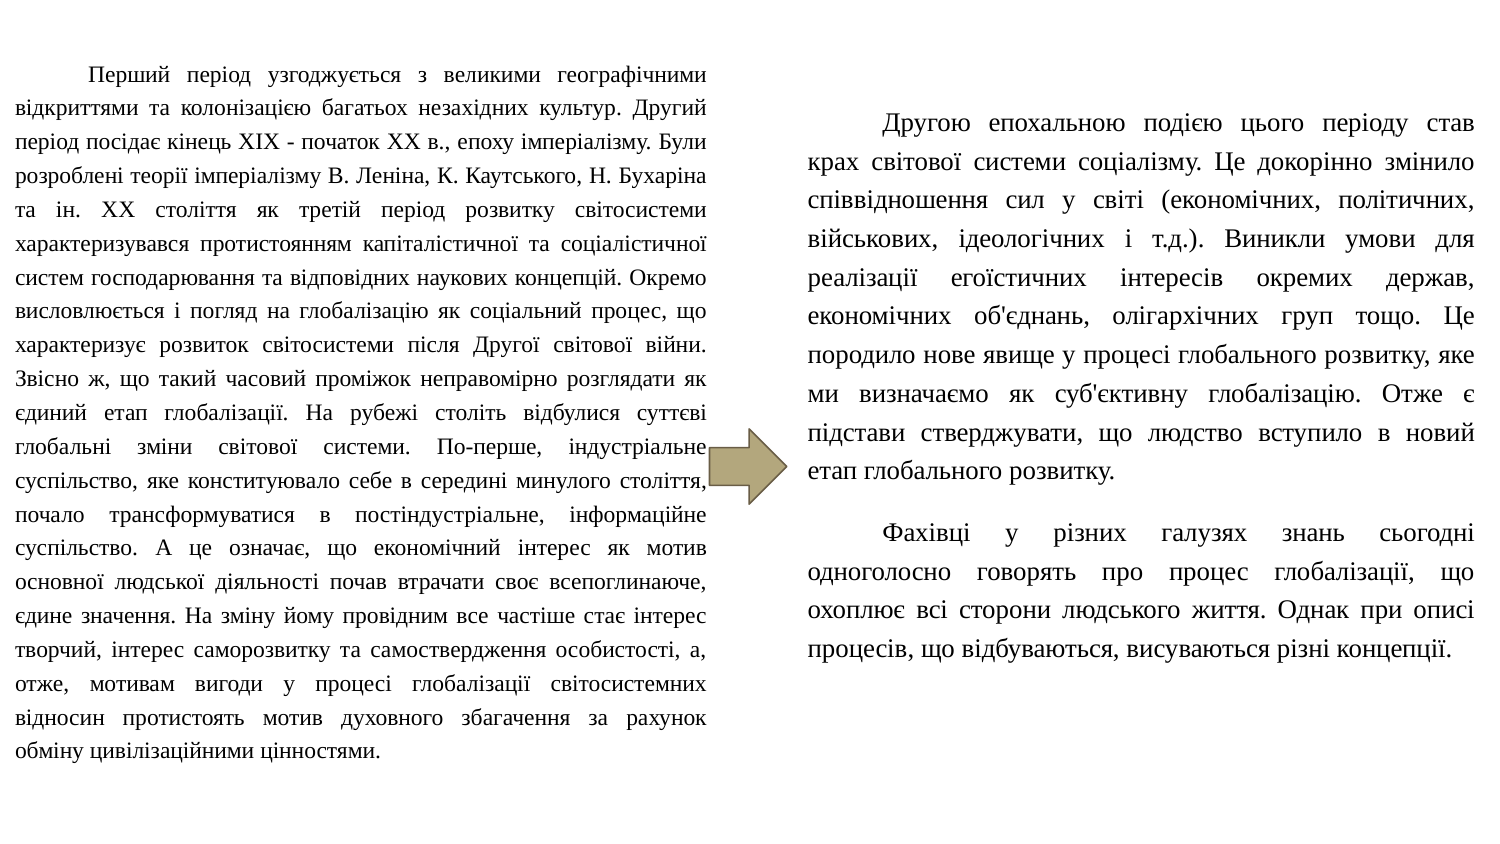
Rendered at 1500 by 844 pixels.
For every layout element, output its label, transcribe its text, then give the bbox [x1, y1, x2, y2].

list Перший період узгоджується з великими географічними відкриттями та колонізацією багатьох незахідних культур. Другий період посідає кінець ХІХ - початок ХХ в., епоху імперіалізму. Були розроблені теорії імперіалізму В. Леніна, К. Каутського, Н. Бухаріна та ін. ХХ століття як третій період розвитку світосистеми характеризувався протистоянням капіталістичної та соціалістичної систем господарювання та відповідних наукових концепцій. Окремо висловлюється і погляд на глобалізацію як соціальний процес, що характеризує розвиток світосистеми після Другої світової війни. Звісно ж, що такий часовий проміжок неправомірно розглядати як єдиний етап глобалізації. На рубежі століть відбулися суттєві глобальні зміни світової системи. По-перше, індустріальне суспільство, яке конституювало себе в середині минулого століття, почало трансформуватися в постіндустріальне, інформаційне суспільство. А це означає, що економічний інтерес як мотив основної людської діяльності почав втрачати своє всепоглинаюче, єдине значення. На зміну йому провідним все частіше стає інтерес творчий, інтерес саморозвитку та самоствердження особистості, а, отже, мотивам вигоди у процесі глобалізації світосистемних відносин протистоять мотив духовного збагачення за рахунок обміну цивілізаційними цінностями. [0, 0, 722, 830]
text_box [709, 428, 787, 505]
list Другою епохальною подією цього періоду став крах світової системи соціалізму. Це докорінно змінило співвідношення сил у світі (економічних, політичних, військових, ідеологічних і т.д.). Виникли умови для реалізації егоїстичних інтересів окремих держав, економічних об'єднань, олігархічних груп тощо. Це породило нове явище у процесі глобального розвитку, яке ми визначаємо як суб'єктивну глобалізацію. Отже є підстави стверджувати, що людство вступило в новий етап глобального розвитку. Фахівці у різних галузях знань сьогодні одноголосно говорять про процес глобалізації, що охоплює всі сторони людського життя. Однак при описі процесів, що відбуваються, висуваються різні концепції. [792, 83, 1491, 750]
